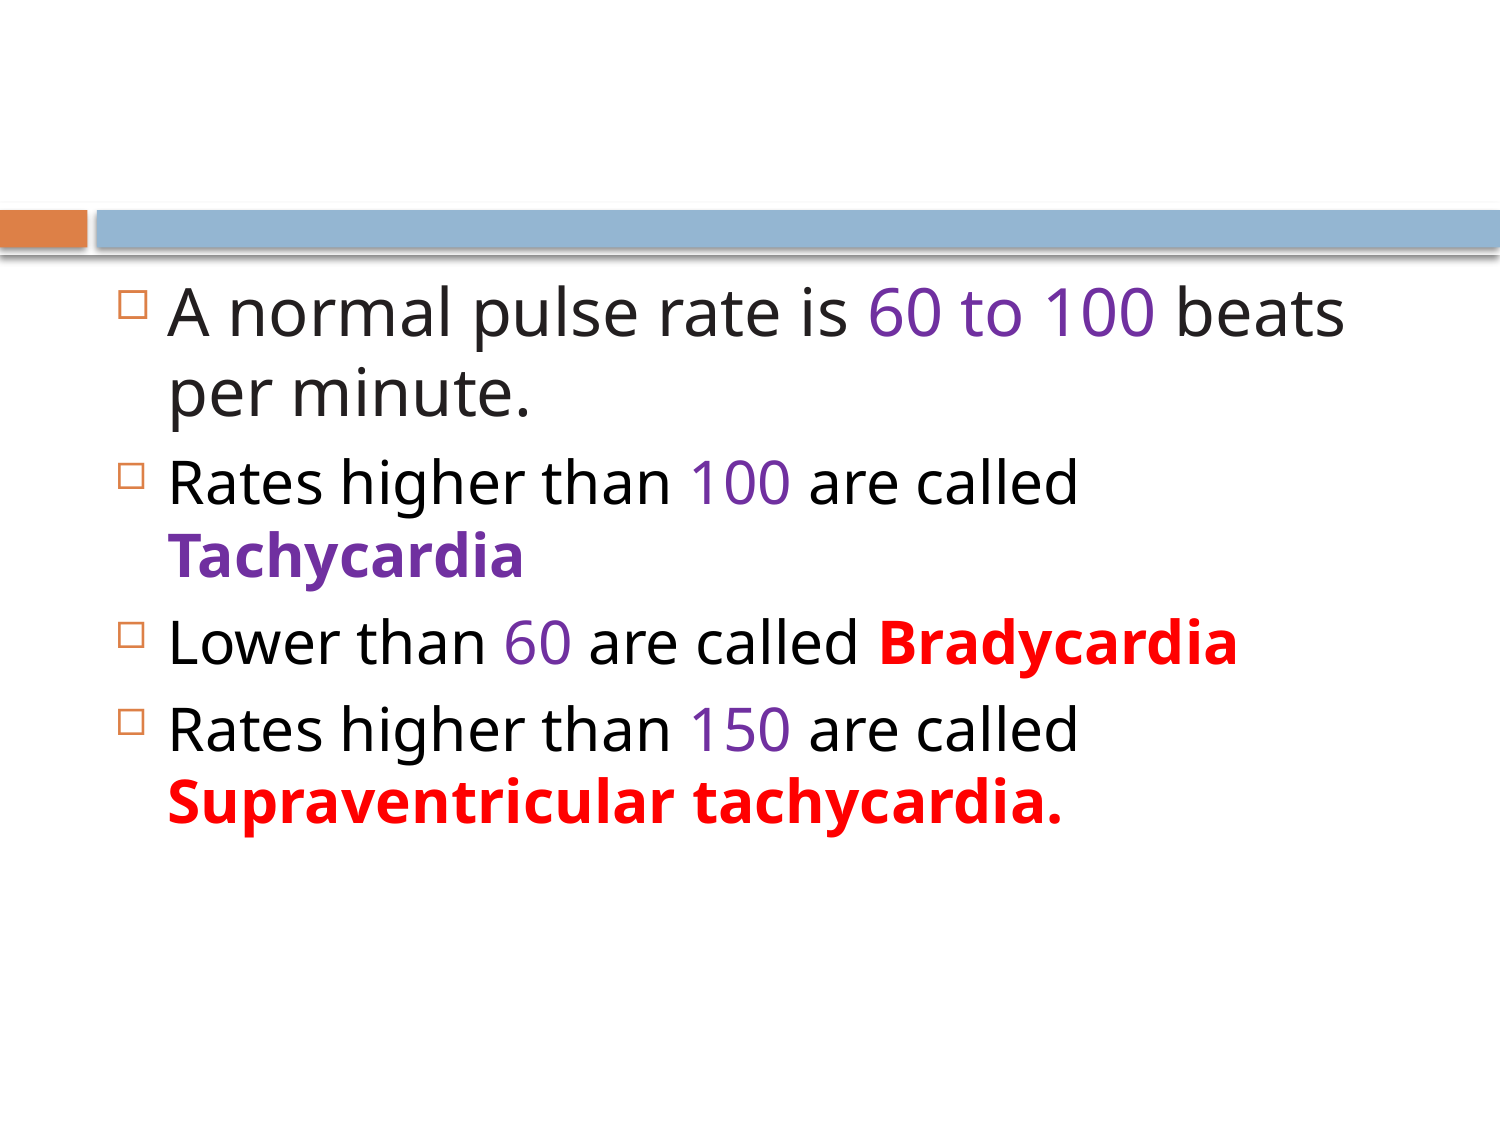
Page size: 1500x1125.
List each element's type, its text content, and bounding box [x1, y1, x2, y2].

list A normal pulse rate is 60 to 100 beats per minute. Rates higher than 100 are called Tachycardia Lower than 60 are called Bradycardia Rates higher than 150 are called Supraventricular tachycardia. [100, 262, 1438, 1000]
